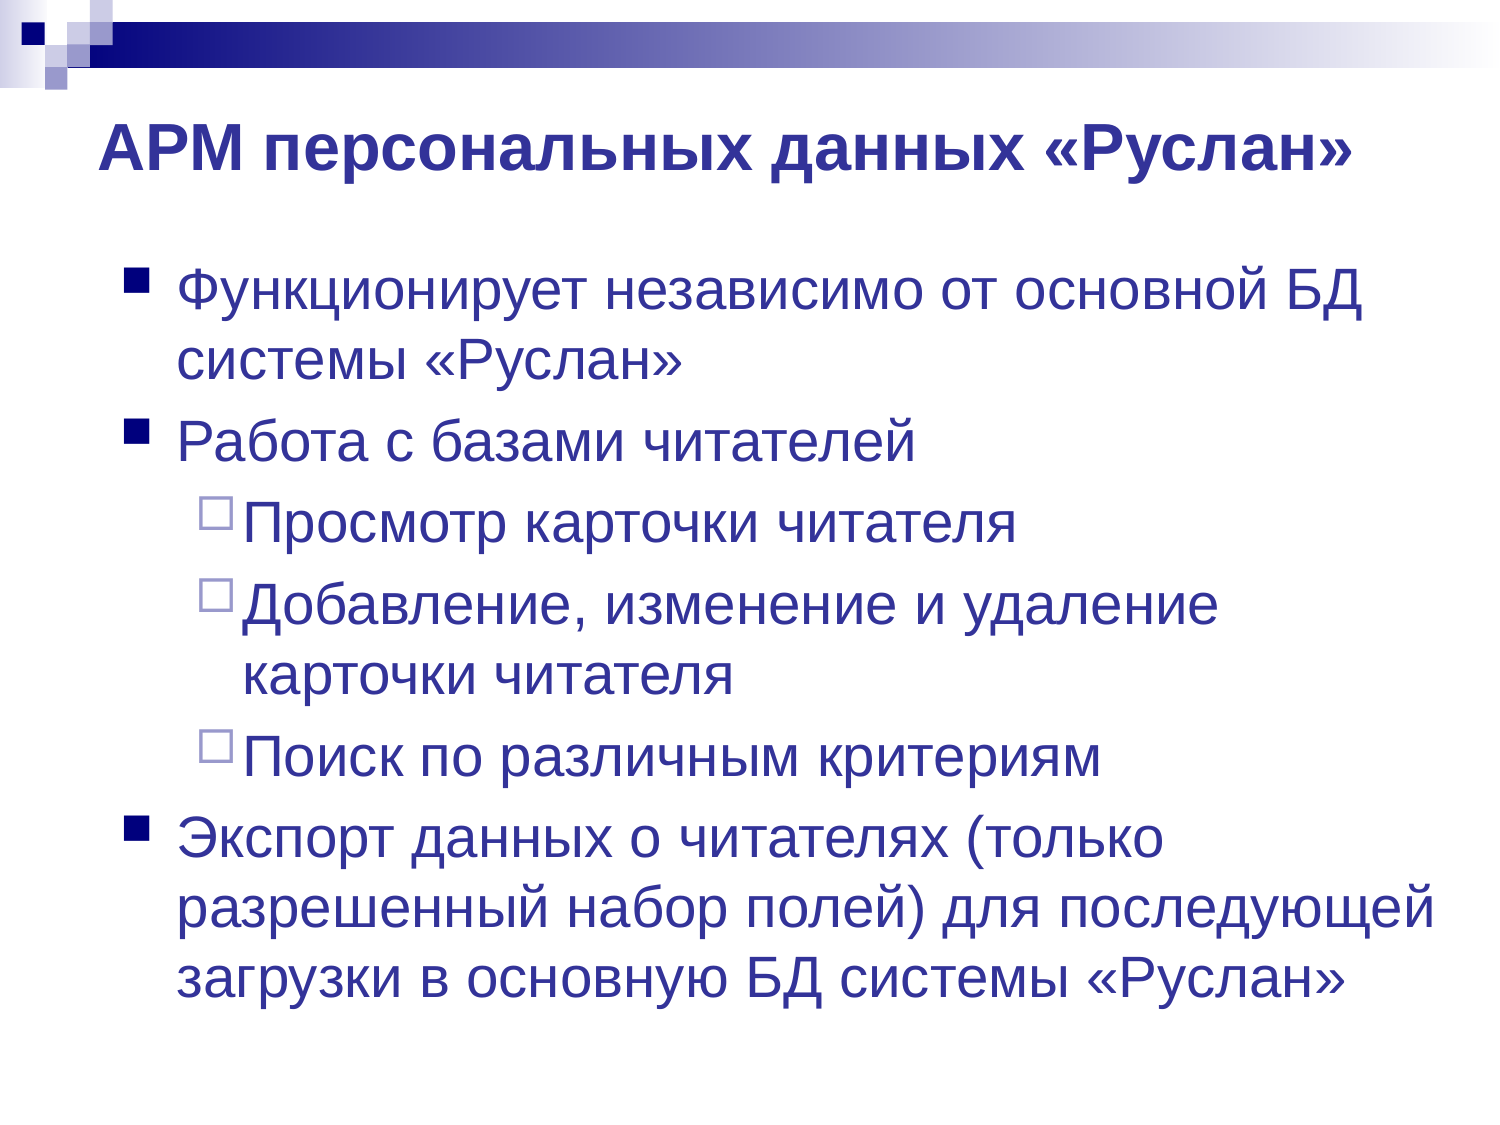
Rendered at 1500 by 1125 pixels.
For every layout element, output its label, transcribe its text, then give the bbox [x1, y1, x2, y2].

list Функционирует независимо от основной БД системы «Руслан» Работа с базами читателей Просмотр карточки читателя Добавление, изменение и удаление карточки читателя Поиск по различным критериям Экспорт данных о читателях (только разрешенный набор полей) для последующей загрузки в основную БД системы «Руслан» [105, 243, 1465, 1102]
title АРМ персональных данных «Руслан» [82, 54, 1500, 232]
